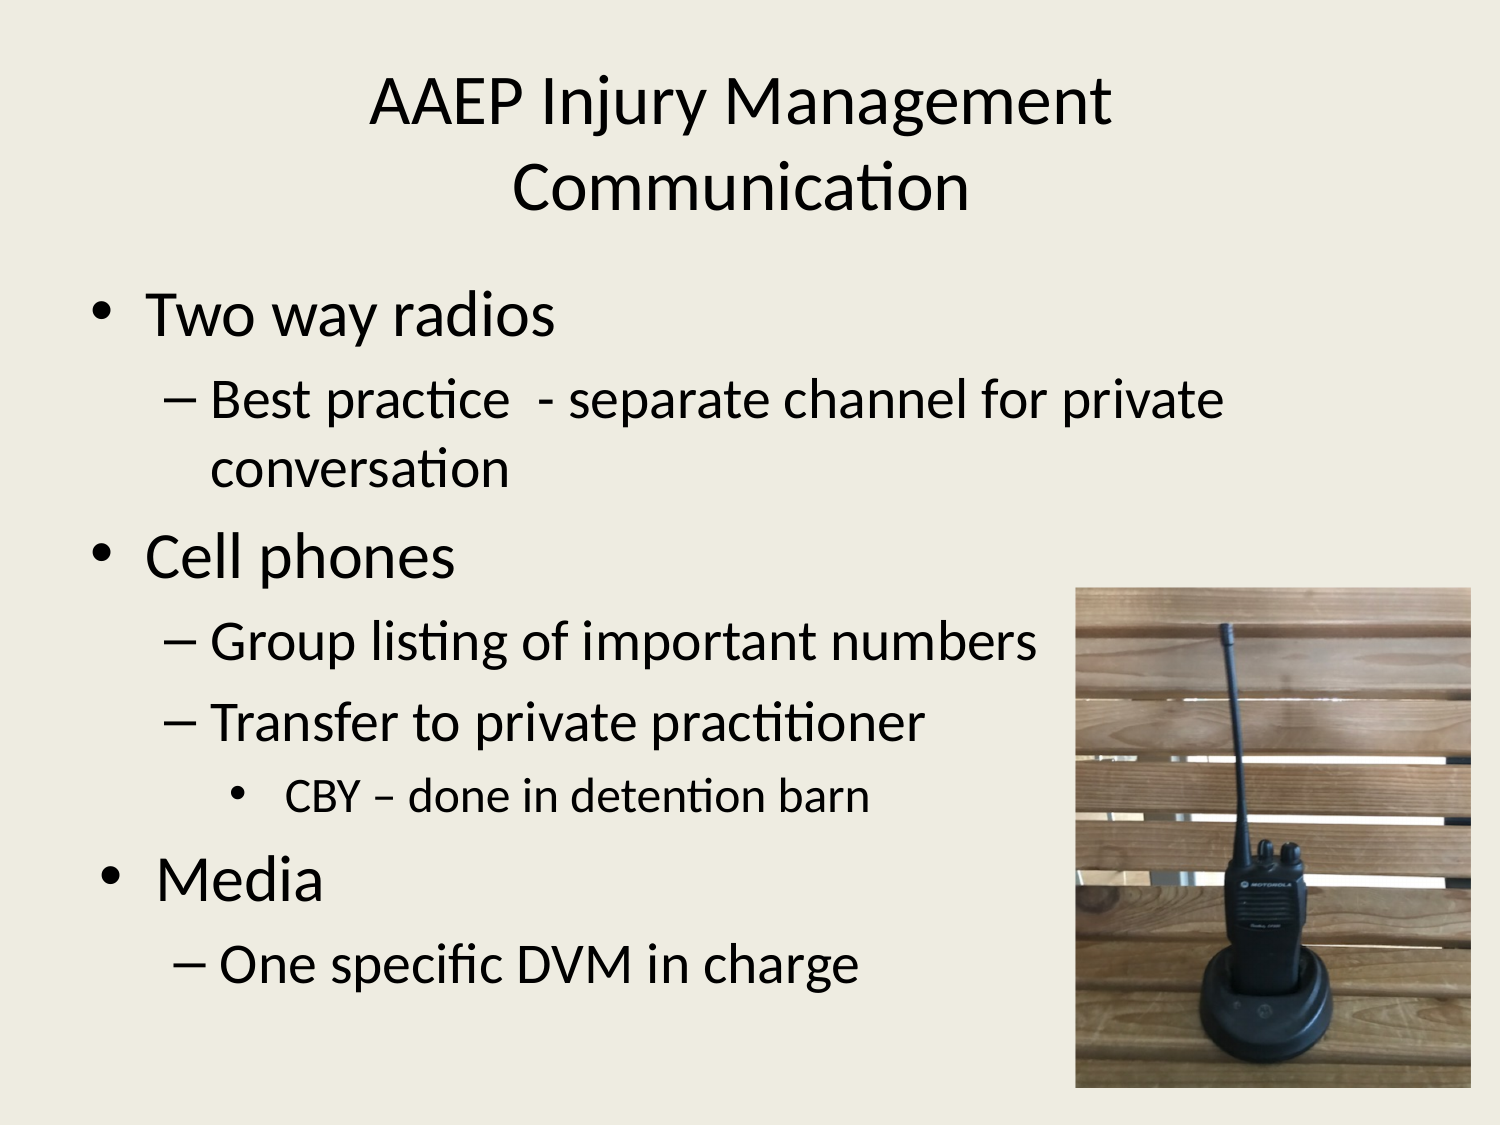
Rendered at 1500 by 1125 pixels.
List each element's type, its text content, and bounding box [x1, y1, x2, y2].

title AAEP Injury Management Communication [75, 45, 1425, 233]
picture [1022, 588, 1500, 1088]
list Two way radios Best practice - separate channel for private conversation Cell phones Group listing of important numbers Transfer to private practitioner CBY – done in detention barn Media One specific DVM in charge [75, 262, 1425, 1005]
